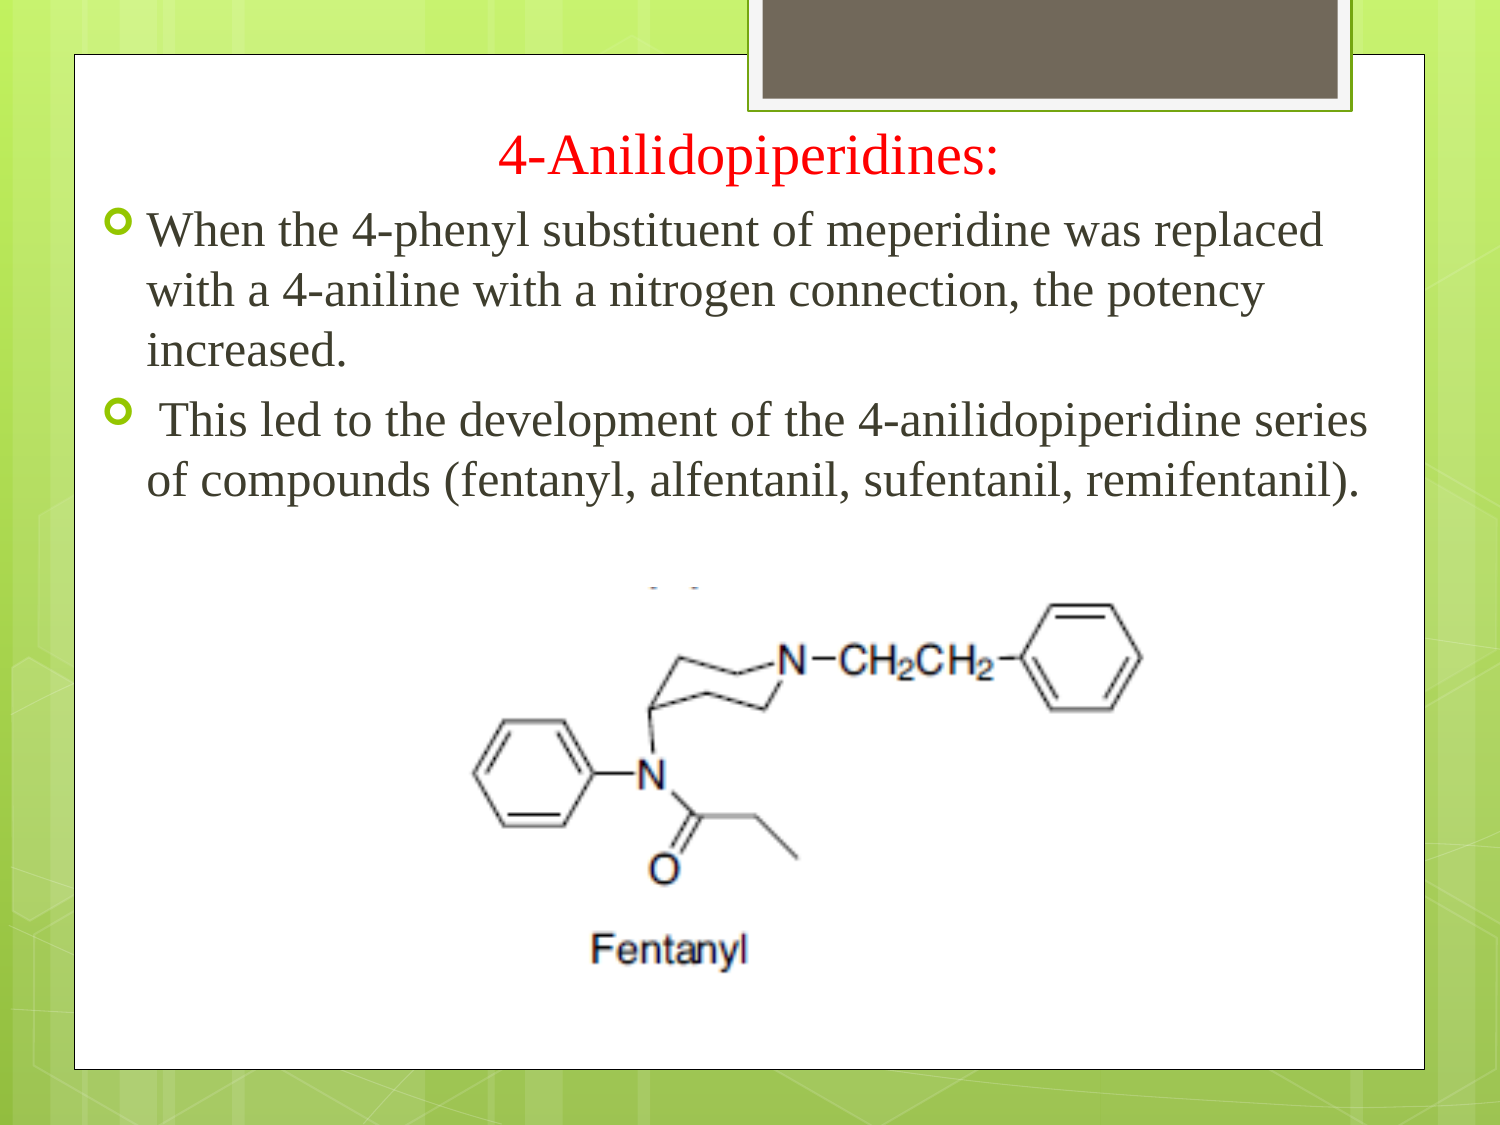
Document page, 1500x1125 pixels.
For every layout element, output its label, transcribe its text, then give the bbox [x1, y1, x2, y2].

picture [412, 587, 1188, 988]
list 4-Anilidopiperidines: When the 4-phenyl substituent of meperidine was replaced with a 4-aniline with a nitrogen connection, the potency increased. This led to the development of the 4-anilidopiperidine series of compounds (fentanyl, alfentanil, sufentanil, remifentanil). [75, 37, 1425, 1063]
